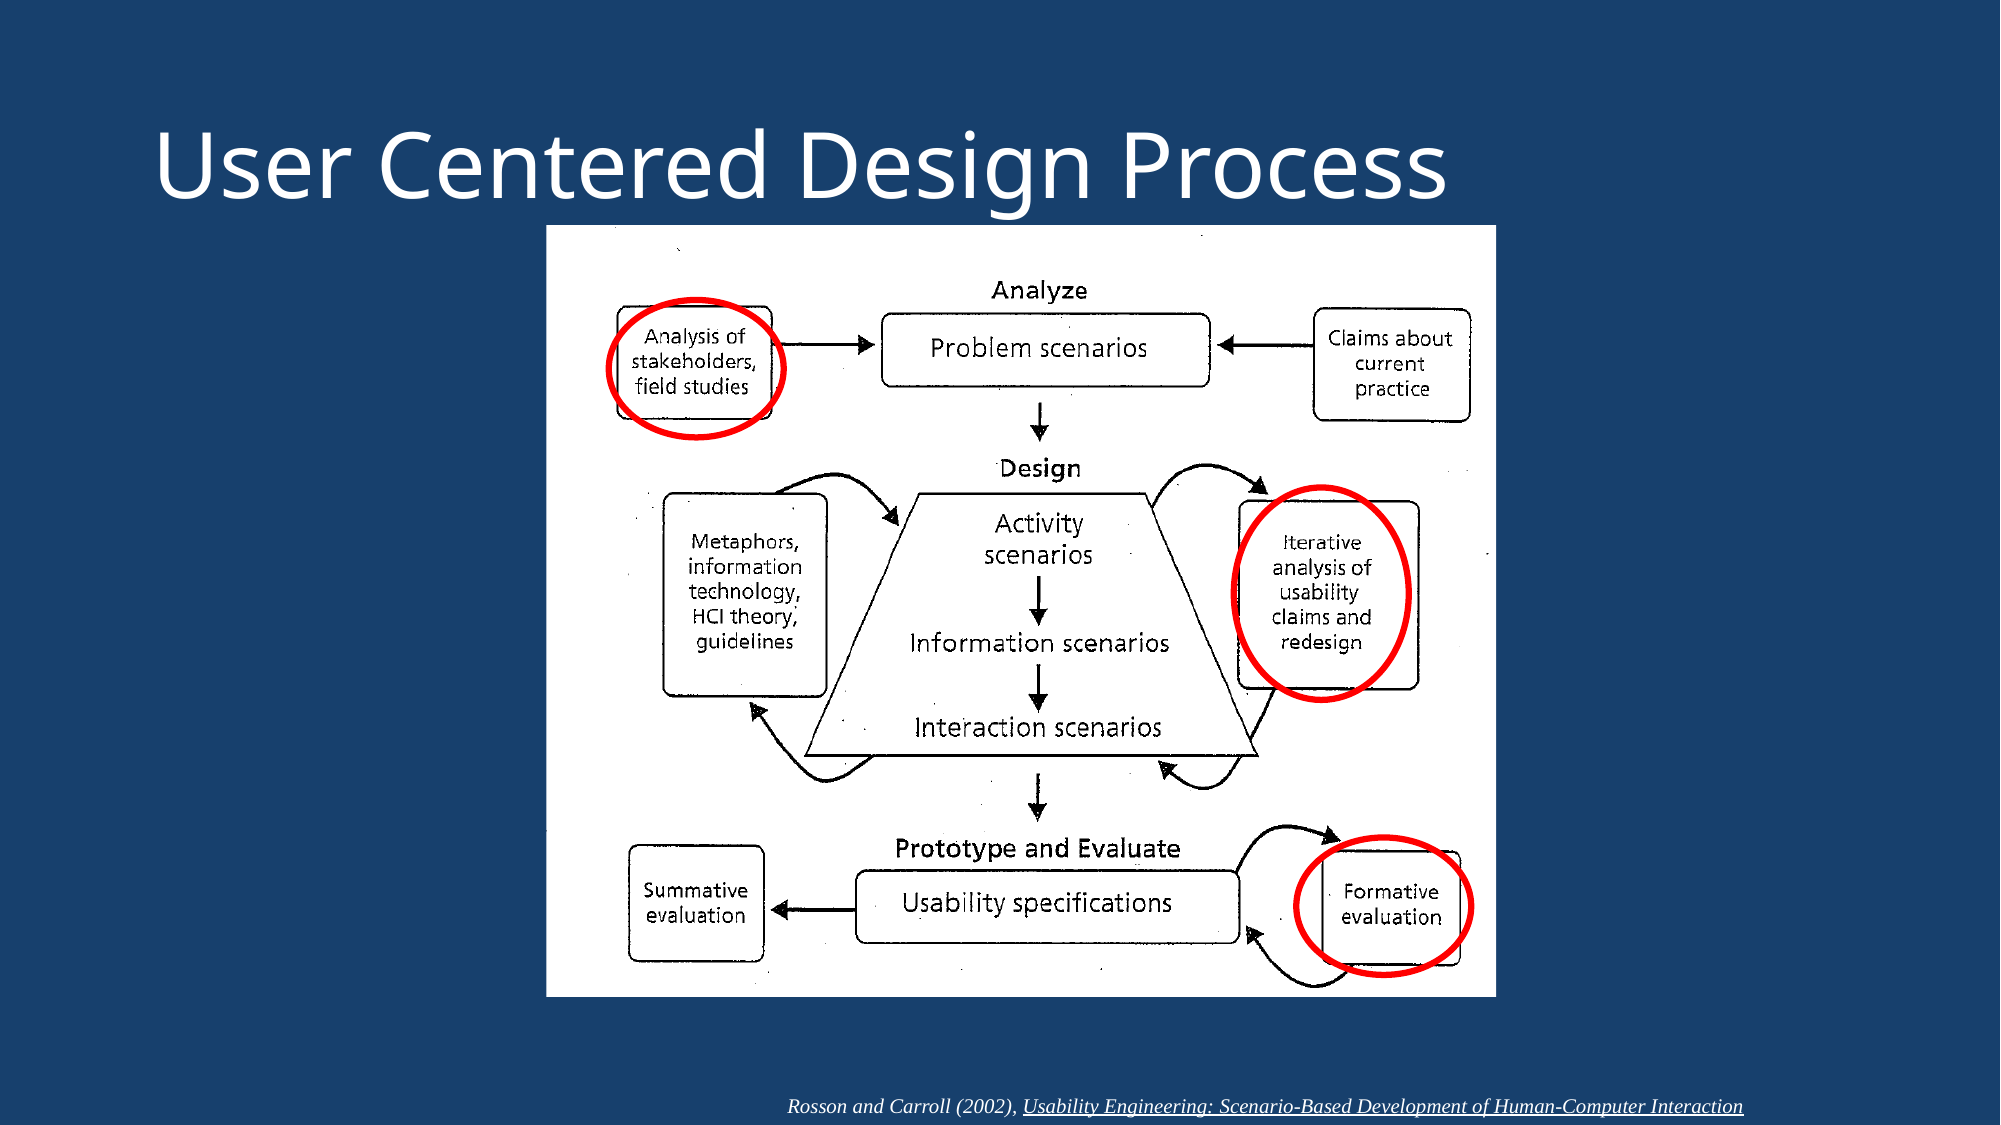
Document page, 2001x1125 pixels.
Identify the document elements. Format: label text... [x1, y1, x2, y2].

title User Centered Design Process [137, 59, 1863, 278]
picture [546, 224, 1497, 997]
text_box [608, 299, 1472, 975]
text_box Rosson and Carroll (2002), Usability Engineering: Scenario-Based Development of Human-Computer Interaction [772, 1084, 1759, 1125]
